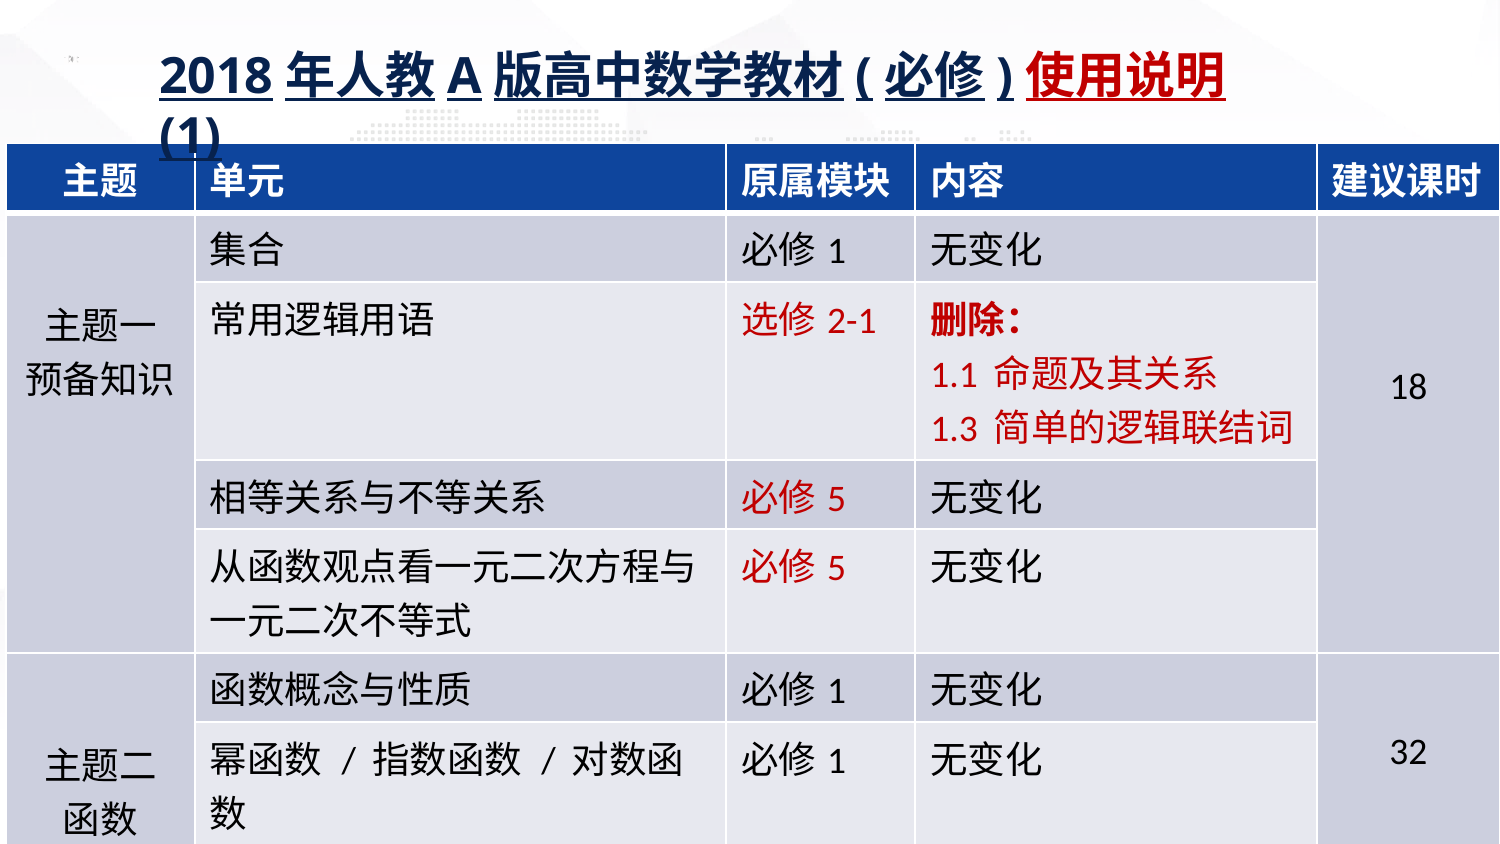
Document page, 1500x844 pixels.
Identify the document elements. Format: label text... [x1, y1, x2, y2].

table_cell 相等关系与不等关系 [196, 461, 725, 528]
table_cell 主题一 预备知识 [7, 216, 194, 652]
table_cell 幂函数 / 指数函数 / 对数函数 [196, 723, 725, 844]
table_cell 无变化 [916, 216, 1316, 281]
table_cell 32 [1318, 654, 1499, 844]
text_box 2018年人教A版高中数学教材(必修)使用说明(1) [159, 43, 1294, 164]
table_cell 必修1 [727, 216, 914, 281]
table_cell 无变化 [916, 530, 1316, 652]
table_cell 18 [1318, 216, 1499, 652]
table_cell 必修1 [727, 723, 914, 844]
table_header 主题 [7, 144, 194, 210]
table_header 内容 [916, 144, 1316, 210]
table_header 原属模块 [727, 164, 914, 210]
table_cell 删除： 1.1 命题及其关系 1.3 简单的逻辑联结词 [916, 283, 1316, 459]
table_cell 函数概念与性质 [196, 654, 725, 721]
table_cell 选修2-1 [727, 283, 914, 459]
table_cell 主题二 函数 [7, 654, 194, 844]
table_cell 必修5 [727, 530, 914, 652]
table_cell 无变化 [916, 461, 1316, 528]
table_cell 集合 [196, 216, 725, 281]
table_cell 从函数观点看一元二次方程与一元二次不等式 [196, 530, 725, 652]
picture [0, 0, 1500, 844]
table_header 建议课时 [1318, 144, 1499, 210]
table_header 单元 [196, 164, 725, 210]
table_cell 常用逻辑用语 [196, 283, 725, 459]
table_cell 无变化 [916, 723, 1316, 844]
table_cell 无变化 [916, 654, 1316, 721]
table_cell 必修5 [727, 461, 914, 528]
table_cell 必修1 [727, 654, 914, 721]
